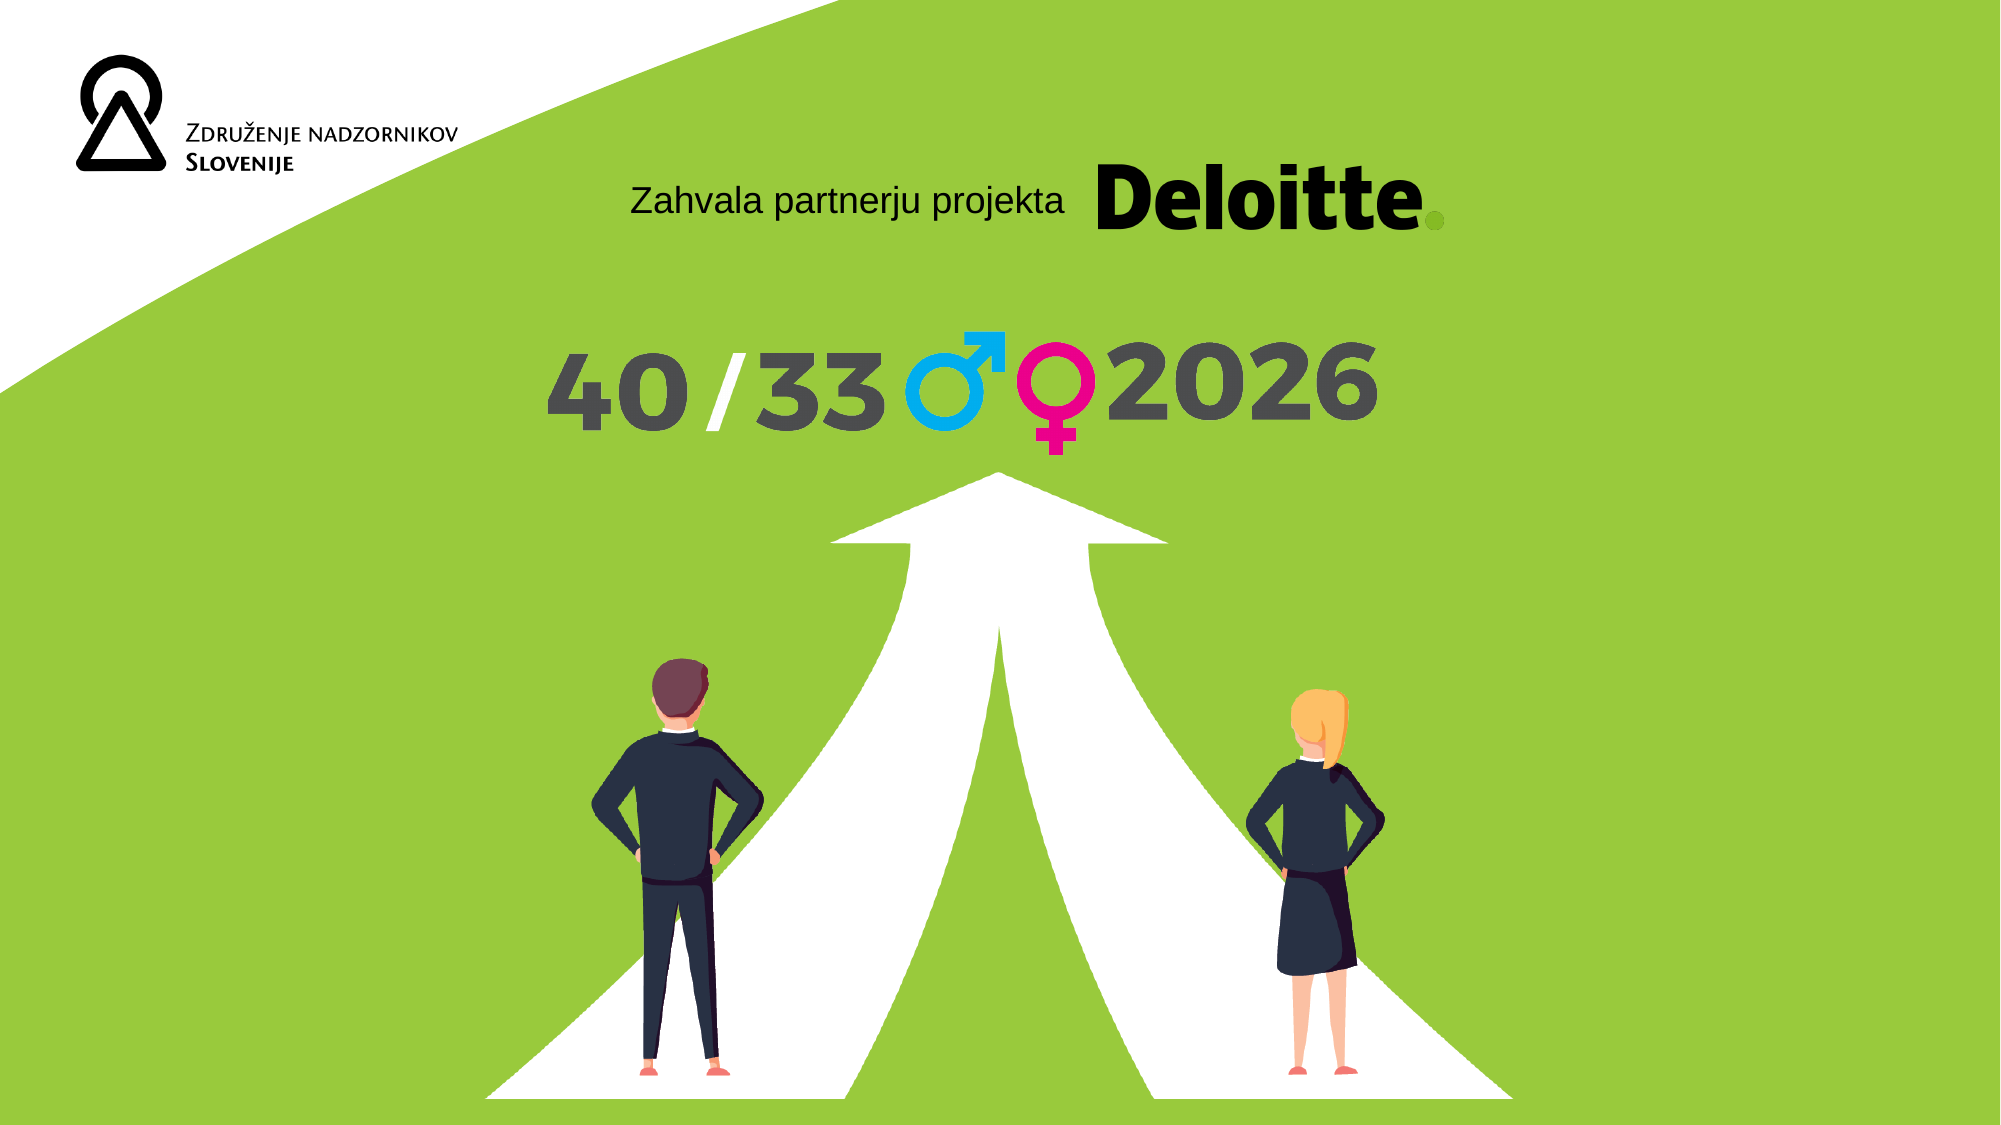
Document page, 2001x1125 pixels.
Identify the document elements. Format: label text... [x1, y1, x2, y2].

picture [1098, 164, 1444, 230]
text_box Zahvala partnerju projekta [615, 168, 1080, 229]
picture [0, 0, 836, 392]
picture [141, 317, 1825, 1099]
